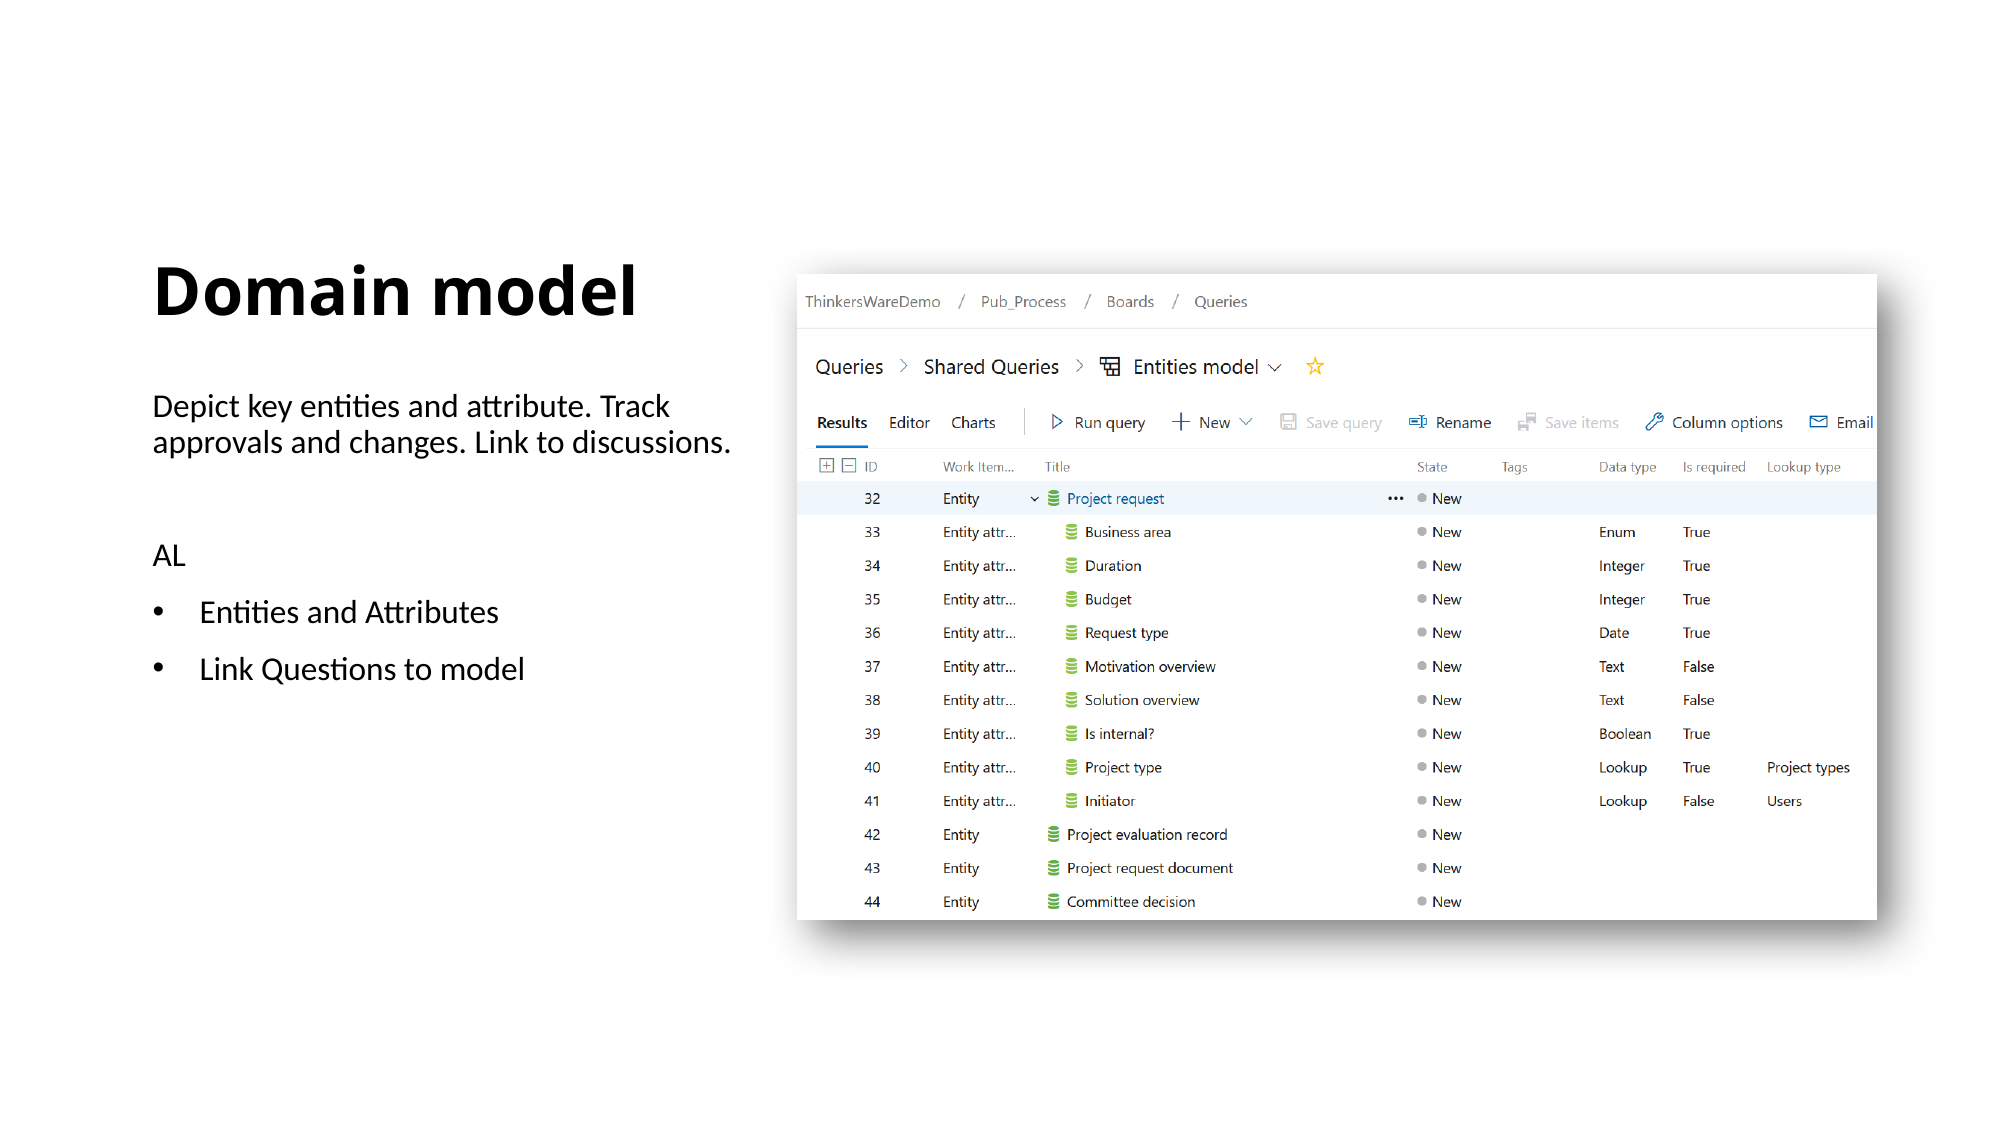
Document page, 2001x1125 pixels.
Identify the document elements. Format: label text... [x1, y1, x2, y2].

title Domain model [137, 75, 783, 338]
picture [797, 274, 1877, 920]
list Depict key entities and attribute. Track approvals and changes. Link to discussions. AL Entities and Attributes Link Questions to model [137, 381, 783, 963]
